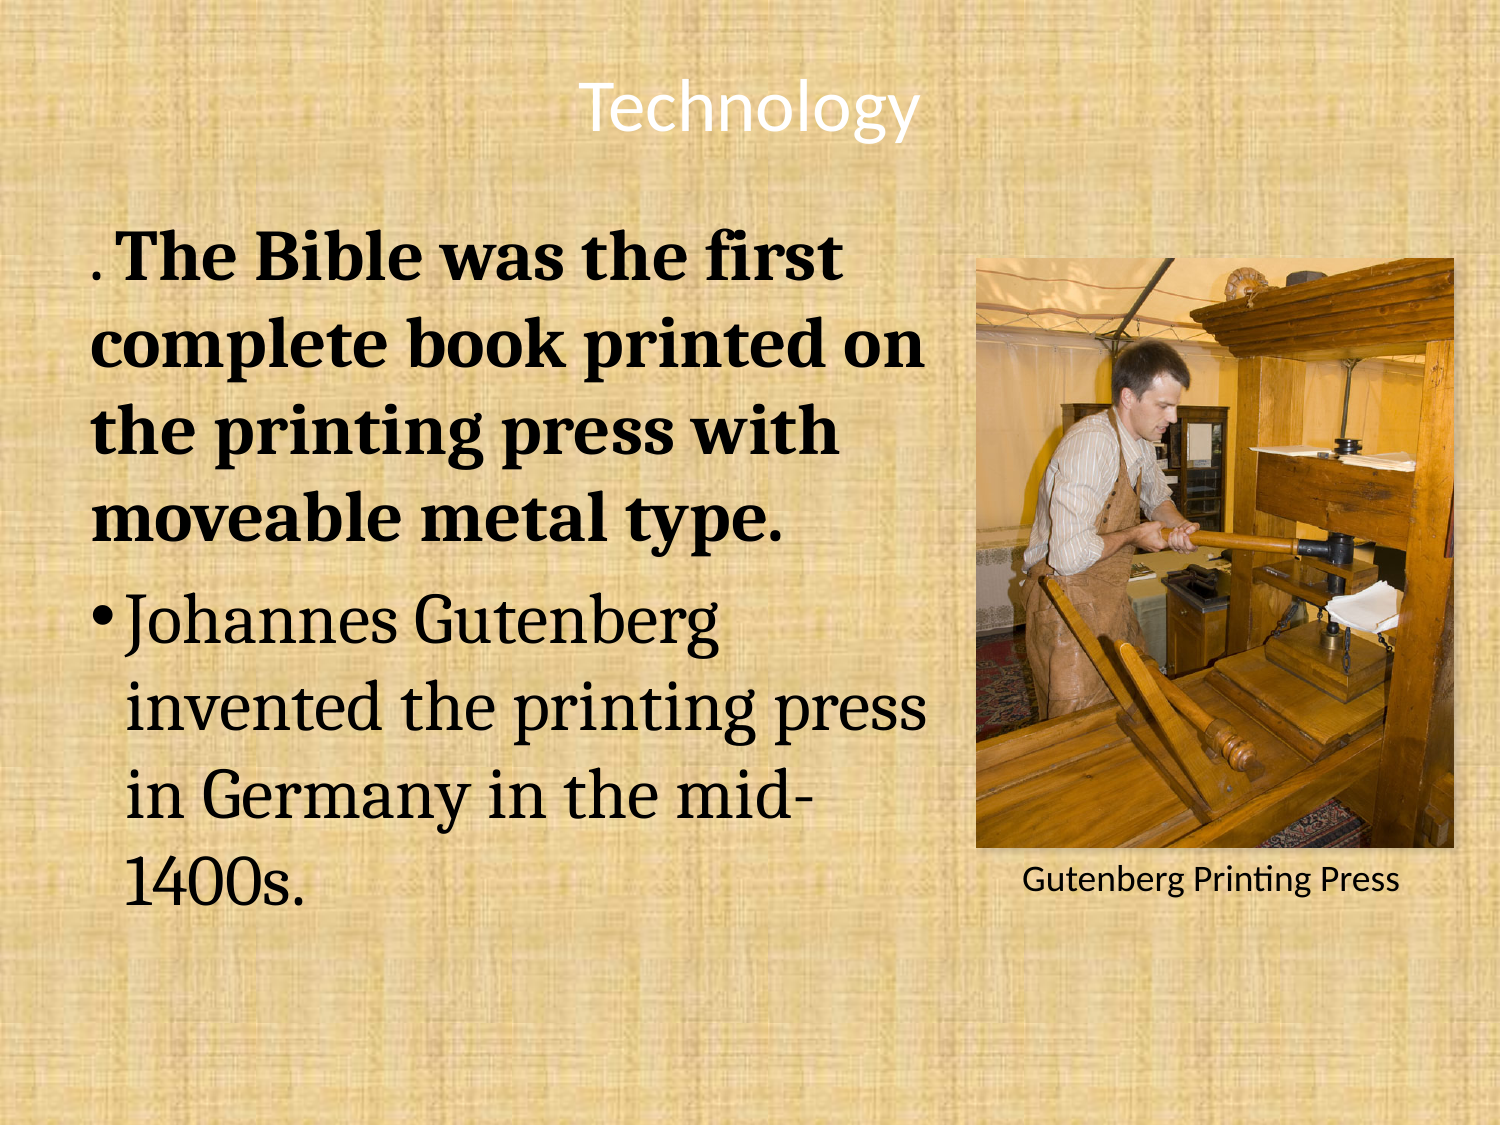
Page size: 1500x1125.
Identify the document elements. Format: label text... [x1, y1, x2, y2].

picture [0, 0, 1500, 1125]
list . The Bible was the first complete book printed on the printing press with moveable metal type. Johannes Gutenberg invented the printing press in Germany in the mid-1400s. [75, 200, 950, 1005]
title Technology [75, 45, 1425, 158]
text_box Gutenberg Printing Press [976, 855, 1447, 907]
